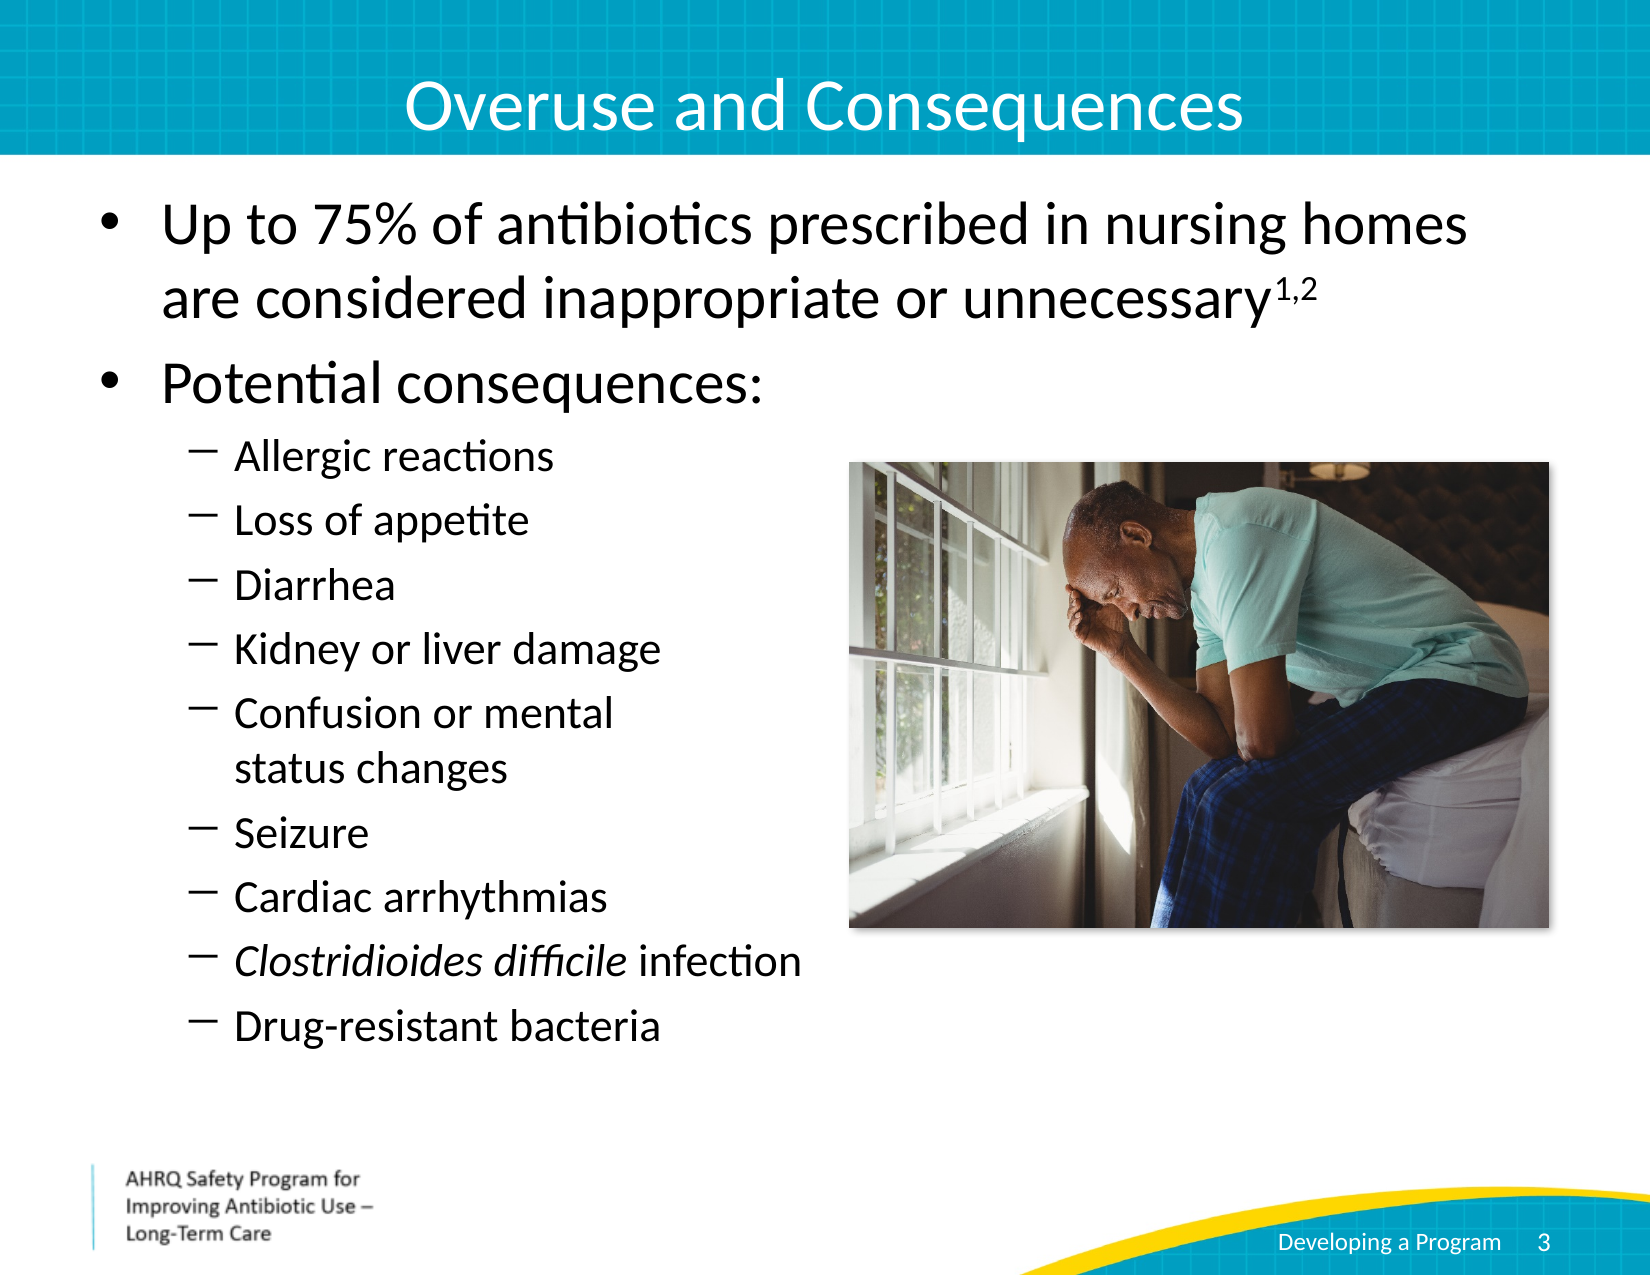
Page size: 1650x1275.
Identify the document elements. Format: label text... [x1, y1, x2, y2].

list Up to 75% of antibiotics prescribed in nursing homes are considered inappropriate or unnecessary1,2 Potential consequences: Allergic reactions Loss of appetite Diarrhea Kidney or liver damage Confusion or mental status changes Seizure Cardiac arrhythmias Clostridioides difficile infection Drug-resistant bacteria [82, 174, 1568, 1075]
title Overuse and Consequences [82, 51, 1568, 150]
slide_number 3 [1487, 1207, 1568, 1275]
picture [0, 0, 1650, 1275]
